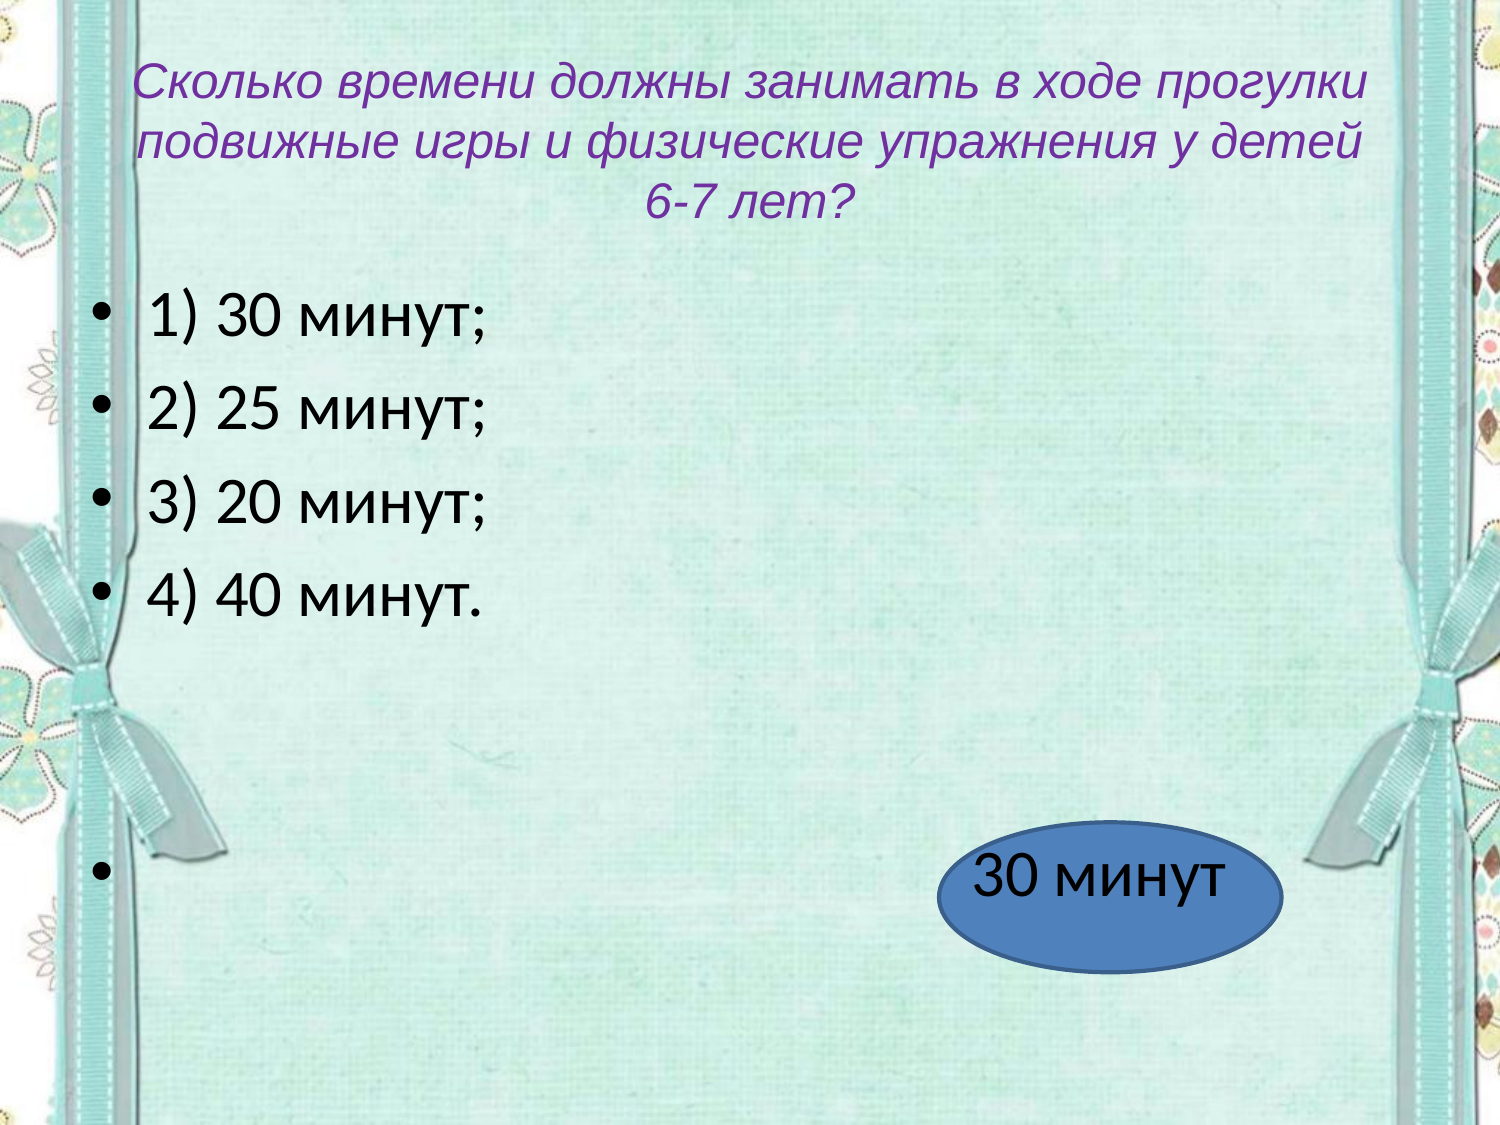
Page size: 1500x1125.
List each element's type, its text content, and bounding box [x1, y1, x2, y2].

picture [0, 0, 1500, 1125]
list 1) 30 минут; 2) 25 минут; 3) 20 минут; 4) 40 минут. 30 минут [75, 262, 1425, 1005]
title Сколько времени должны занимать в ходе прогулки подвижные игры и физические упражнения у детей 6-7 лет? [75, 45, 1425, 233]
